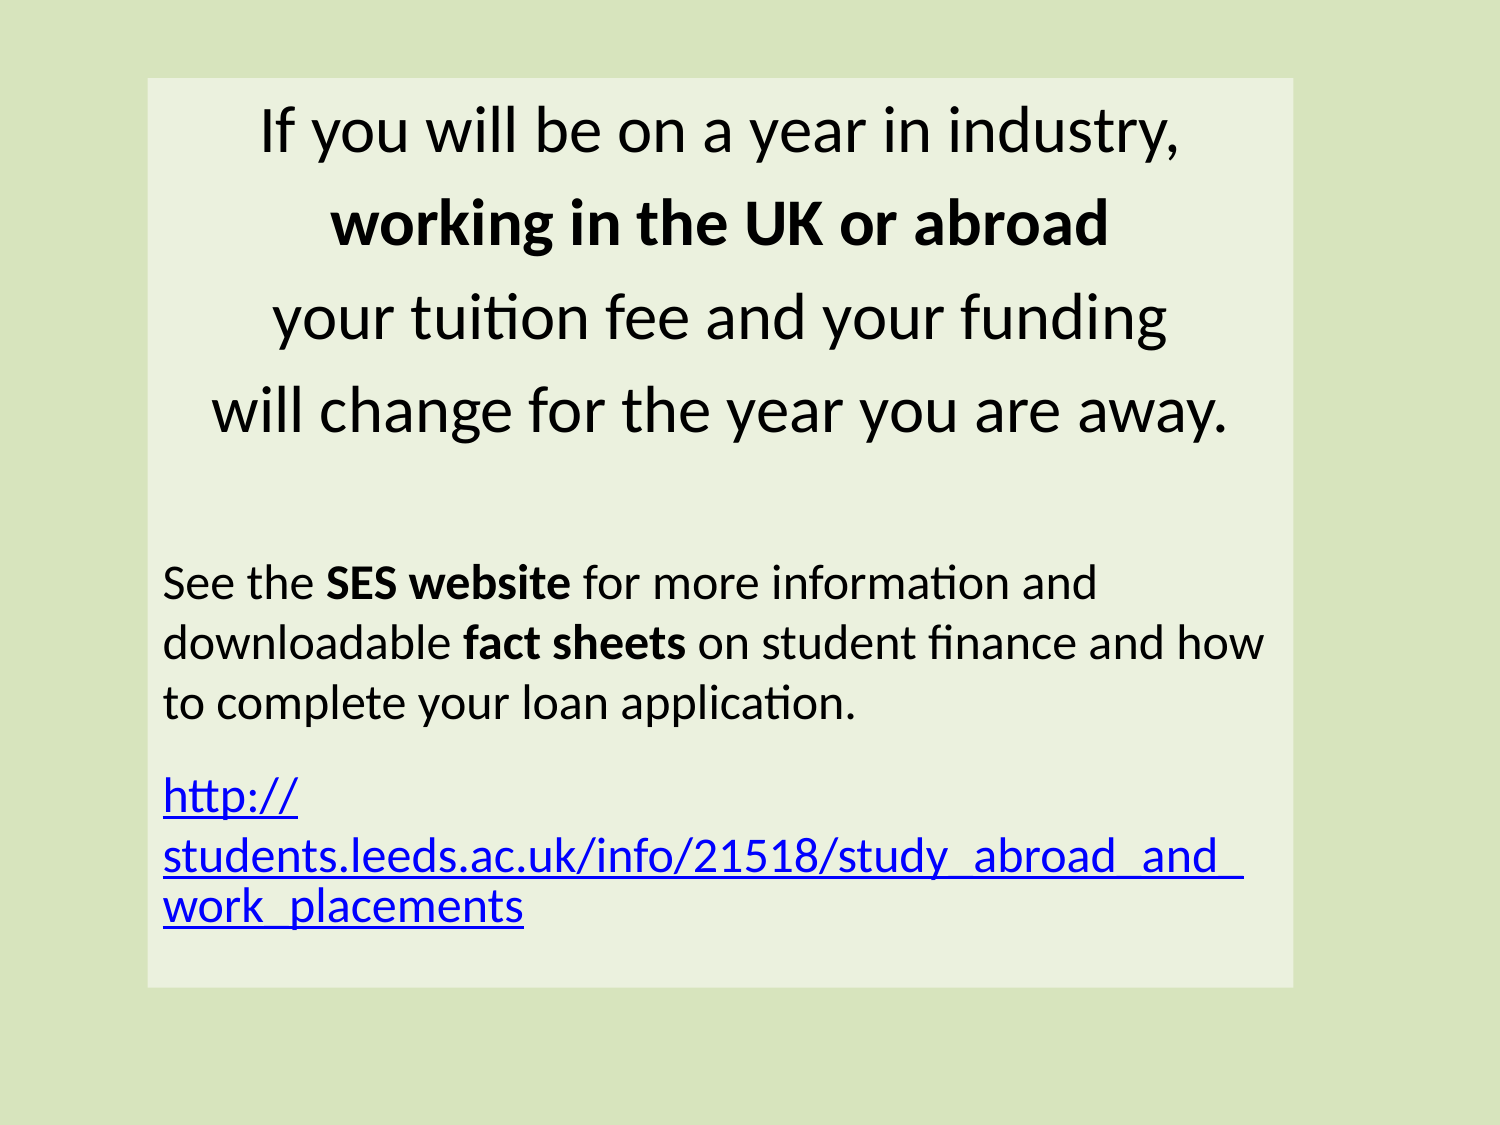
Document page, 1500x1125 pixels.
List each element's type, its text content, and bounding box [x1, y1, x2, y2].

subtitle If you will be on a year in industry, working in the UK or abroad your tuition fee and your funding will change for the year you are away. See the SES website for more information and downloadable fact sheets on student finance and how to complete your loan application. http://students.leeds.ac.uk/info/21518/study_abroad_and_work_placements [147, 78, 1294, 988]
text_box [442, 172, 474, 234]
